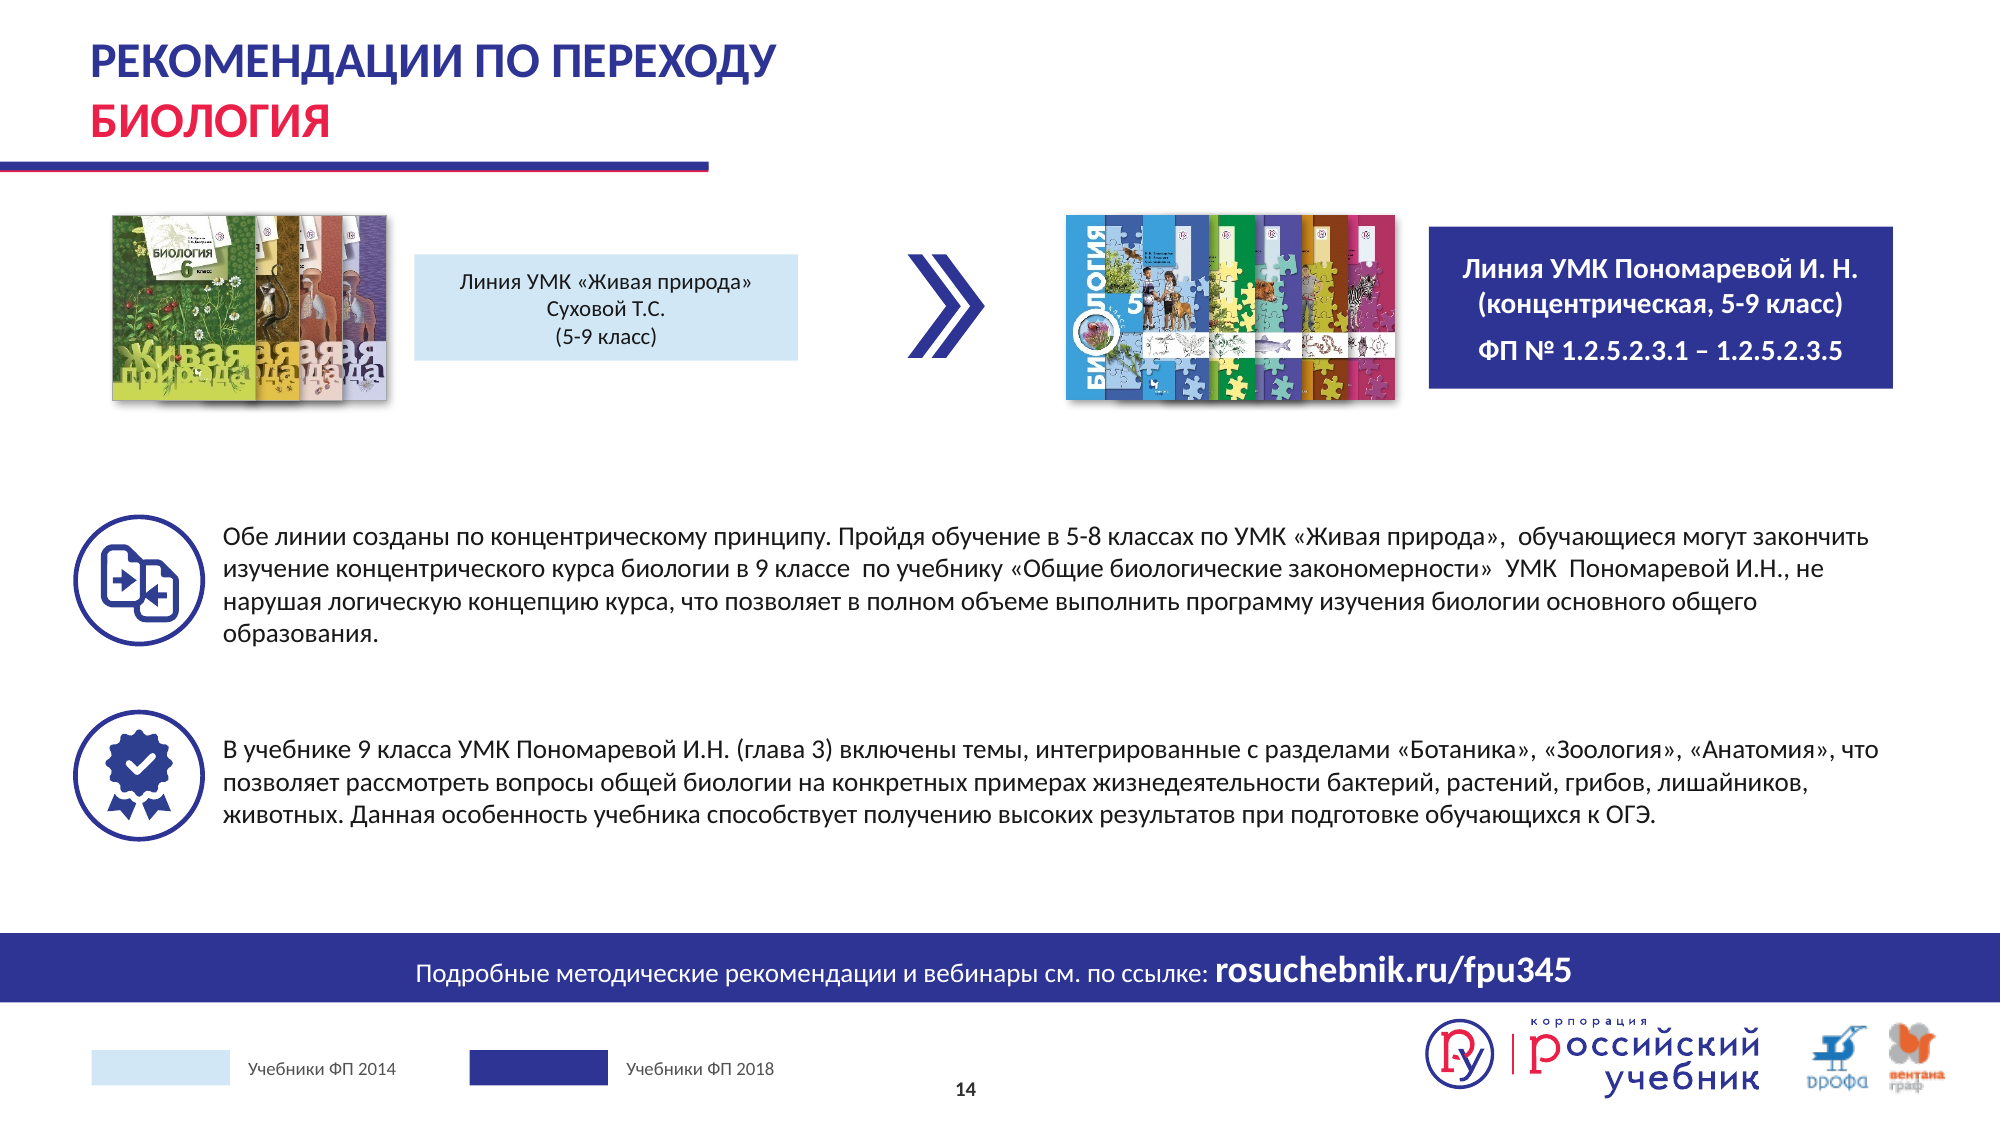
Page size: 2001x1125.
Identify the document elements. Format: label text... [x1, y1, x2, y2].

text_box Подробные методические рекомендации и вебинары см. по ссылке: rosuchebnik.ru/fpu345 [0, 931, 2000, 1004]
picture [112, 215, 387, 401]
text_box В учебнике 9 класса УМК Пономаревой И.Н. (глава 3) включены темы, интегрированные с разделами «Ботаника», «Зоология», «Анатомия», что позволяет рассмотреть вопросы общей биологии на конкретных примерах жизнедеятельности бактерий, растений, грибов, лишайников, животных. Данная особенность учебника способствует получению высоких результатов при подготовке обучающихся к ОГЭ. [222, 731, 1914, 829]
title РЕКОМЕНДАЦИИ ПО ПЕРЕХОДУ БИОЛОГИЯ [75, 20, 1815, 127]
text_box Учебники ФП 2014 [233, 1049, 439, 1087]
picture [100, 544, 180, 623]
text_box [73, 514, 205, 647]
text_box Обе линии созданы по концентрическому принципу. Пройдя обучение в 5-8 классах по УМК «Живая природа», обучающиеся могут закончить изучение концентрического курса биологии в 9 классе по учебнику «Общие биологические закономерности» УМК Пономаревой И.Н., не нарушая логическую концепцию курса, что позволяет в полном объеме выполнить программу изучения биологии основного общего образования. [222, 518, 1914, 649]
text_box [907, 254, 986, 359]
text_box Линия УМК «Живая природа» Суховой Т.С. (5-9 класс) [412, 252, 800, 363]
text_box Линия УМК Пономаревой И. Н. (концентрическая, 5-9 класс) ФП № 1.2.5.2.3.1 – 1.2.5.2.3.5 [1427, 225, 1895, 391]
text_box [73, 709, 205, 842]
picture [105, 728, 174, 821]
text_box Учебники ФП 2018 [611, 1049, 799, 1087]
text_box [90, 1048, 232, 1088]
text_box [468, 1048, 610, 1088]
picture [1796, 1017, 1945, 1099]
picture [1066, 215, 1395, 400]
